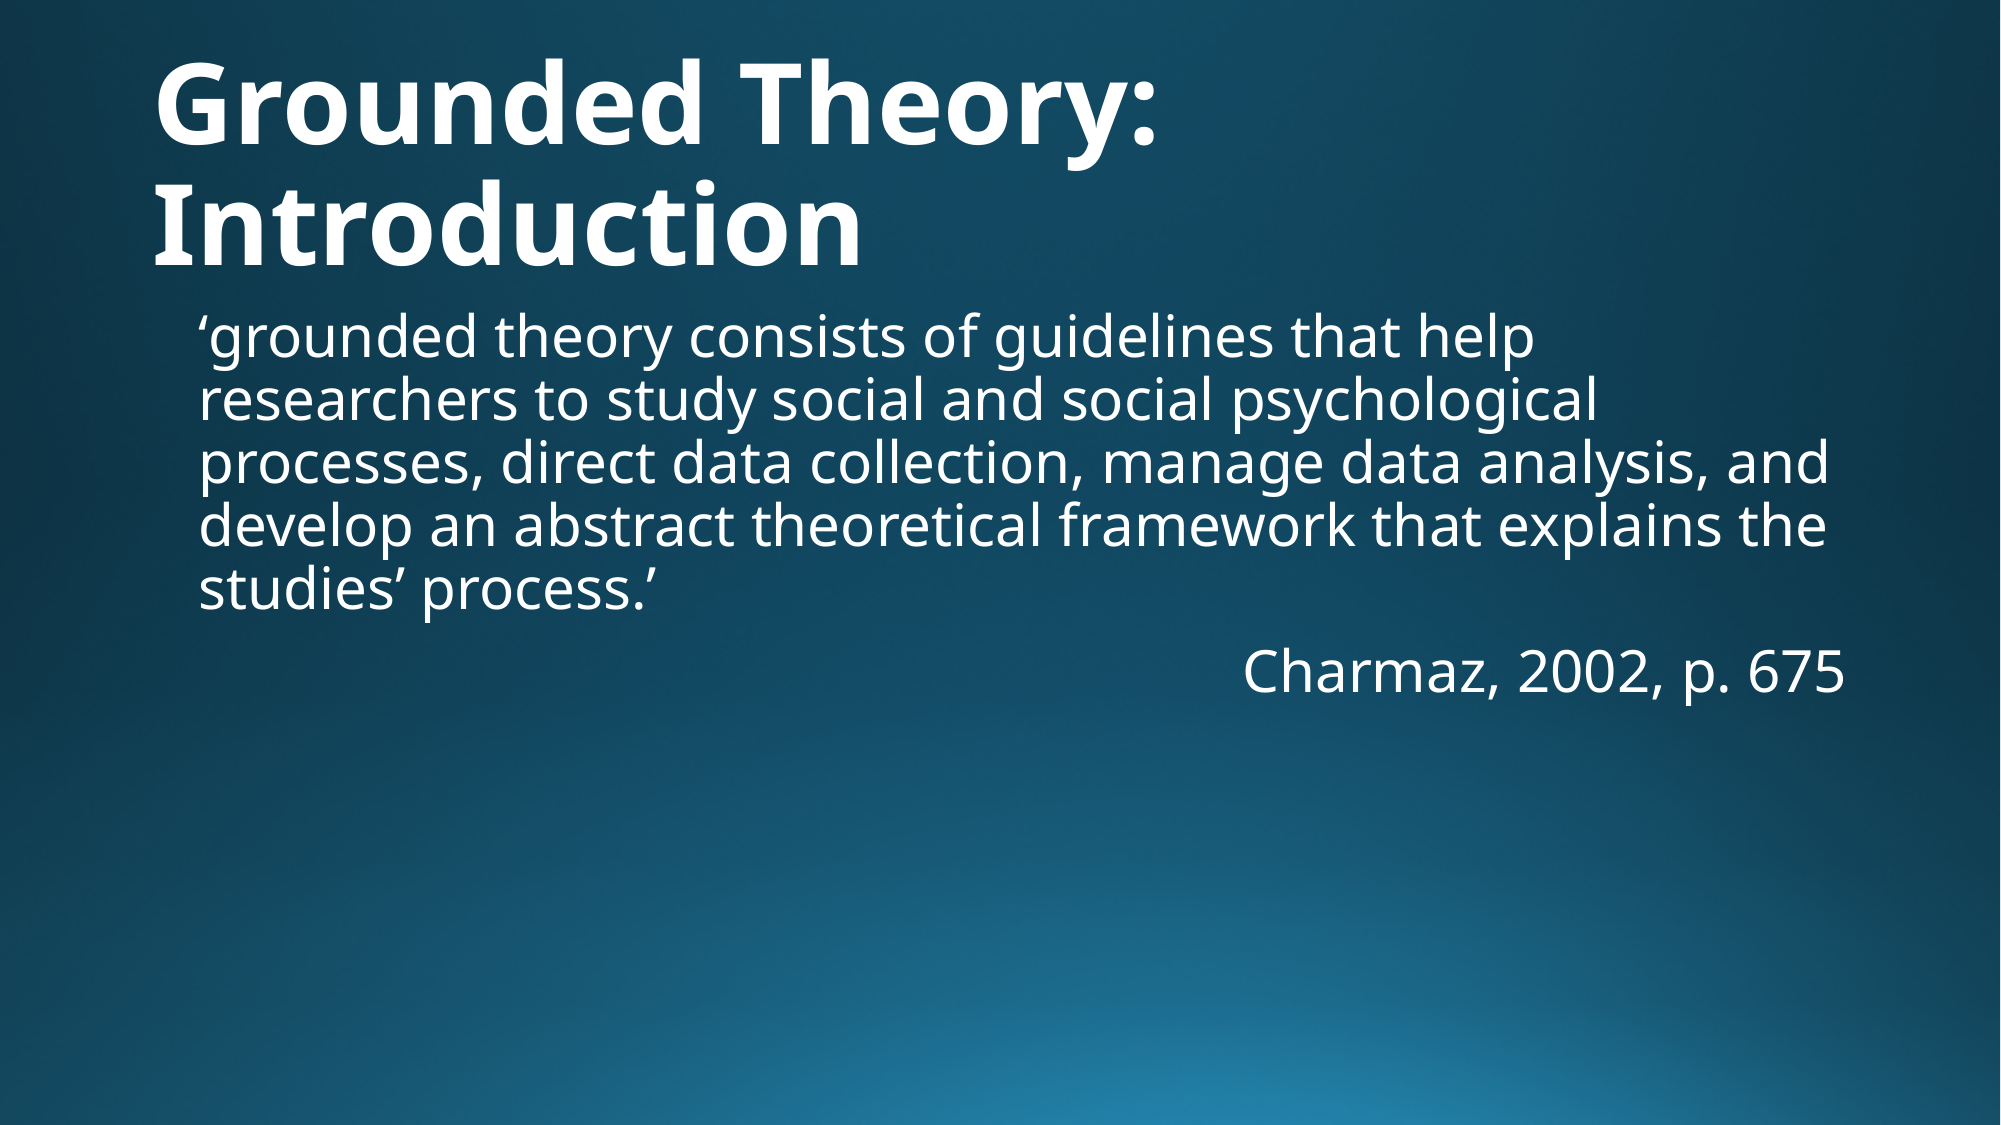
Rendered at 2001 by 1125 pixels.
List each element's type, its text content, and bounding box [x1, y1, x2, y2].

title Grounded Theory: Introduction [137, 59, 1863, 278]
picture [0, 0, 2001, 1125]
list ‘grounded theory consists of guidelines that help researchers to study social and social psychological processes, direct data collection, manage data analysis, and develop an abstract theoretical framework that explains the studies’ process.’ Charmaz, 2002, p. 675 [183, 299, 1863, 1014]
